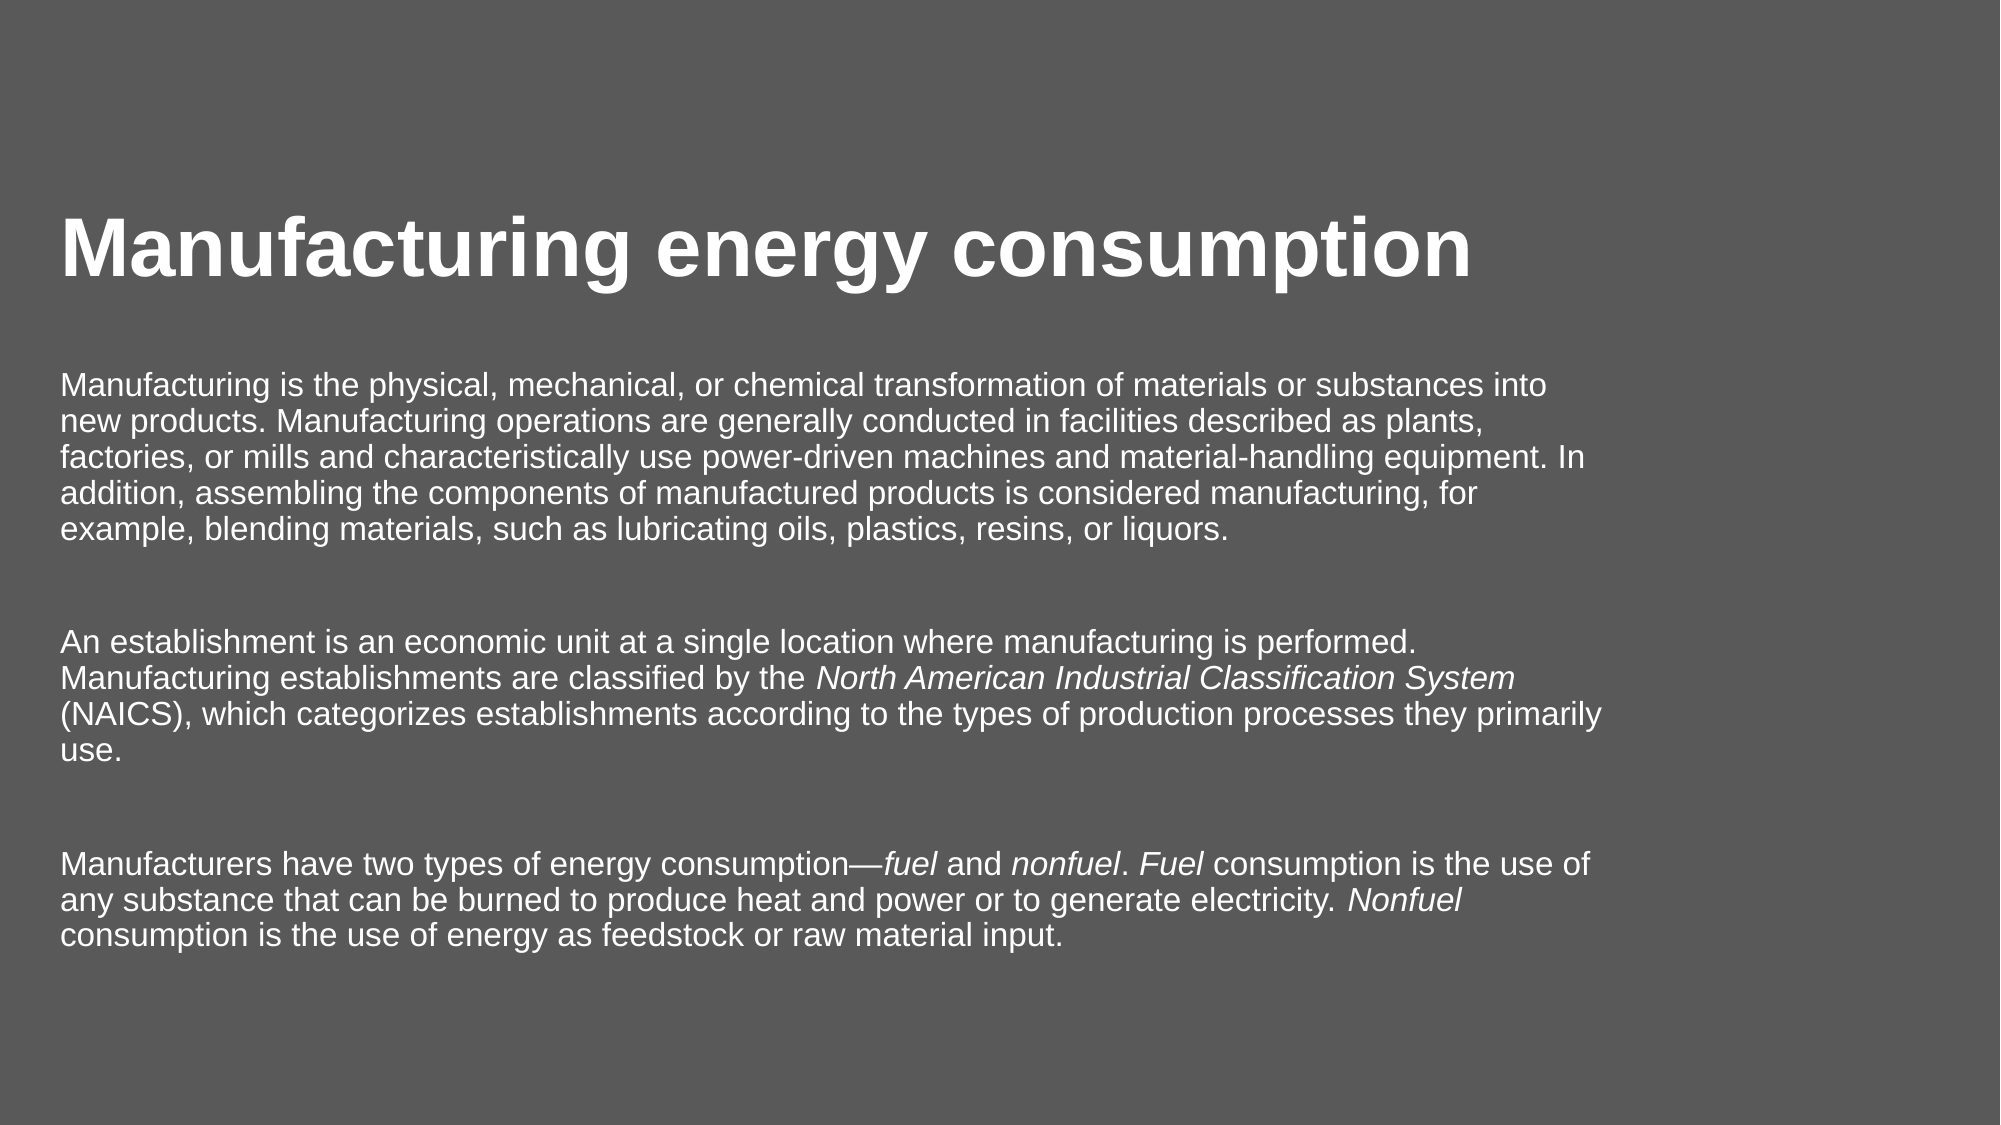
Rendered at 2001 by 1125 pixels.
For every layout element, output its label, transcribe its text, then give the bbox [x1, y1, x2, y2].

title Manufacturing energy consumption [44, 57, 1626, 303]
list Manufacturing is the physical, mechanical, or chemical transformation of materials or substances into new products. Manufacturing operations are generally conducted in facilities described as plants, factories, or mills and characteristically use power-driven machines and material-handling equipment. In addition, assembling the components of manufactured products is considered manufacturing, for example, blending materials, such as lubricating oils, plastics, resins, or liquors. An establishment is an economic unit at a single location where manufacturing is performed. Manufacturing establishments are classified by the North American Industrial Classification System (NAICS), which categorizes establishments according to the types of production processes they primarily use. Manufacturers have two types of energy consumption—fuel and nonfuel. Fuel consumption is the use of any substance that can be burned to produce heat and power or to generate electricity. Nonfuel consumption is the use of energy as feedstock or raw material input. [44, 360, 1626, 1003]
